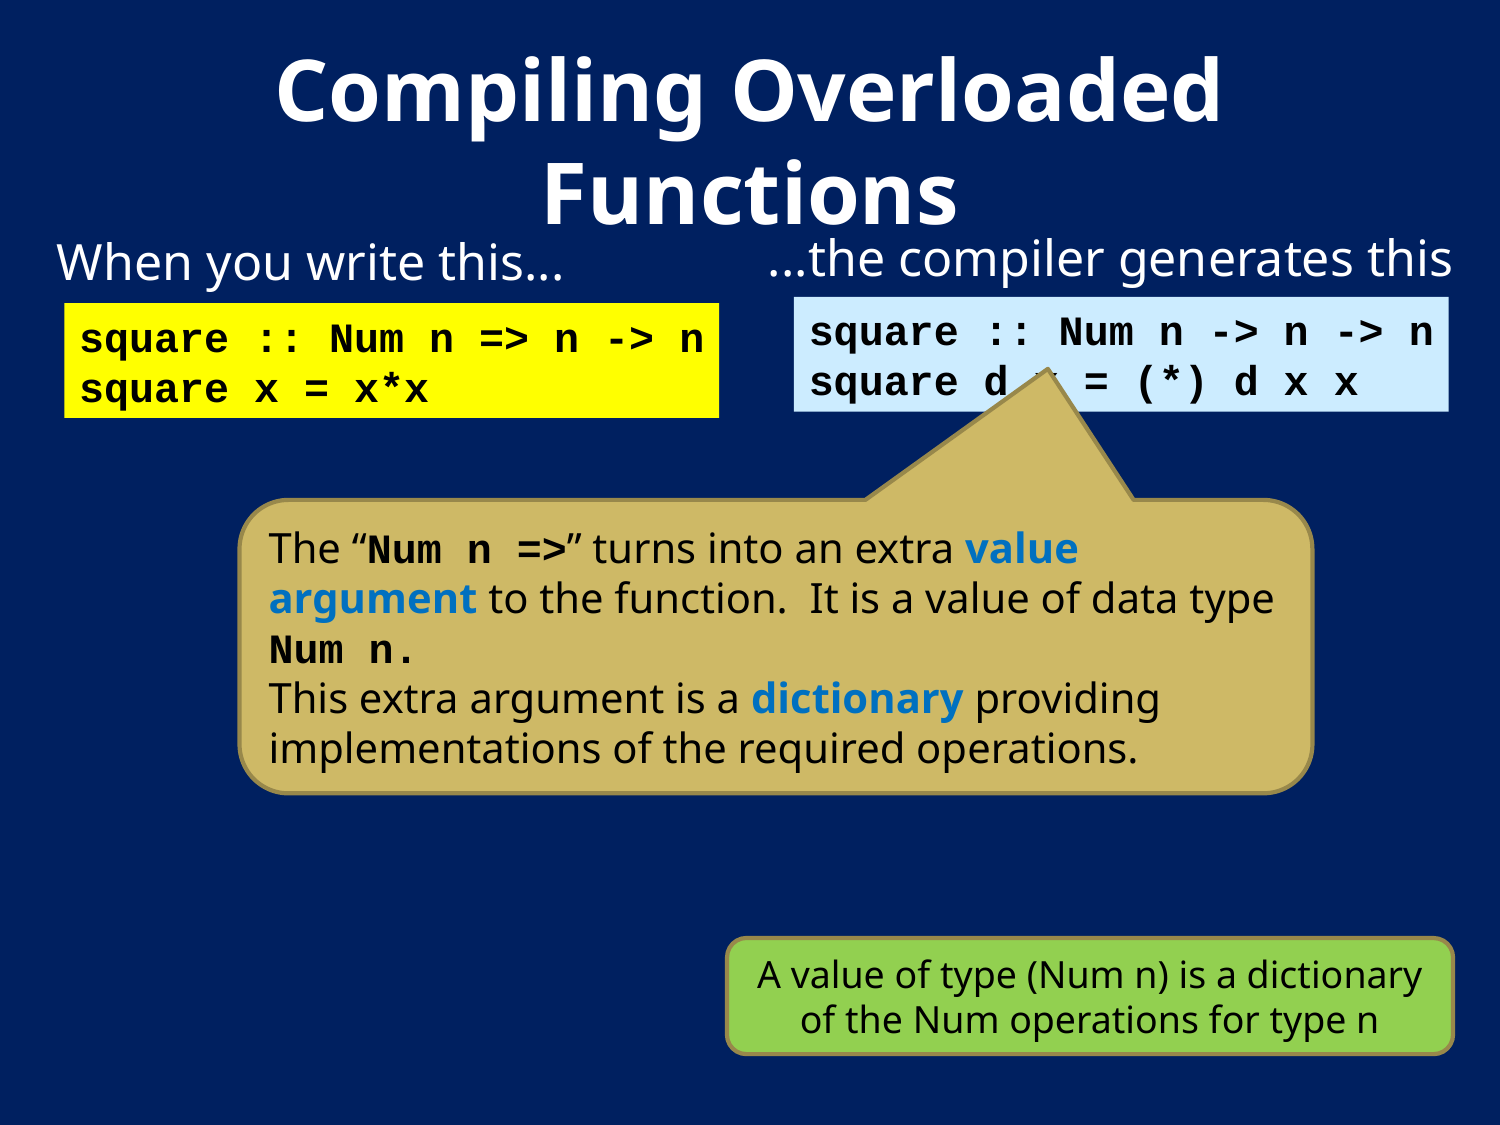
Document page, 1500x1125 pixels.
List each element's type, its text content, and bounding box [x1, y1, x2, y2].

title Compiling Overloaded Functions [75, 45, 1425, 233]
text_box square :: Num n => n -> n square x = x*x [64, 303, 720, 418]
text_box When you write this... [42, 223, 580, 299]
text_box The “Num n =>” turns into an extra value argument to the function. It is a value of data type Num n. This extra argument is a dictionary providing implementations of the required operations. [237, 366, 1315, 796]
text_box A value of type (Num n) is a dictionary of the Num operations for type n [724, 935, 1456, 1057]
text_box ...the compiler generates this [753, 218, 1469, 294]
text_box square :: Num n -> n -> n square d x = (*) d x x [793, 296, 1449, 412]
